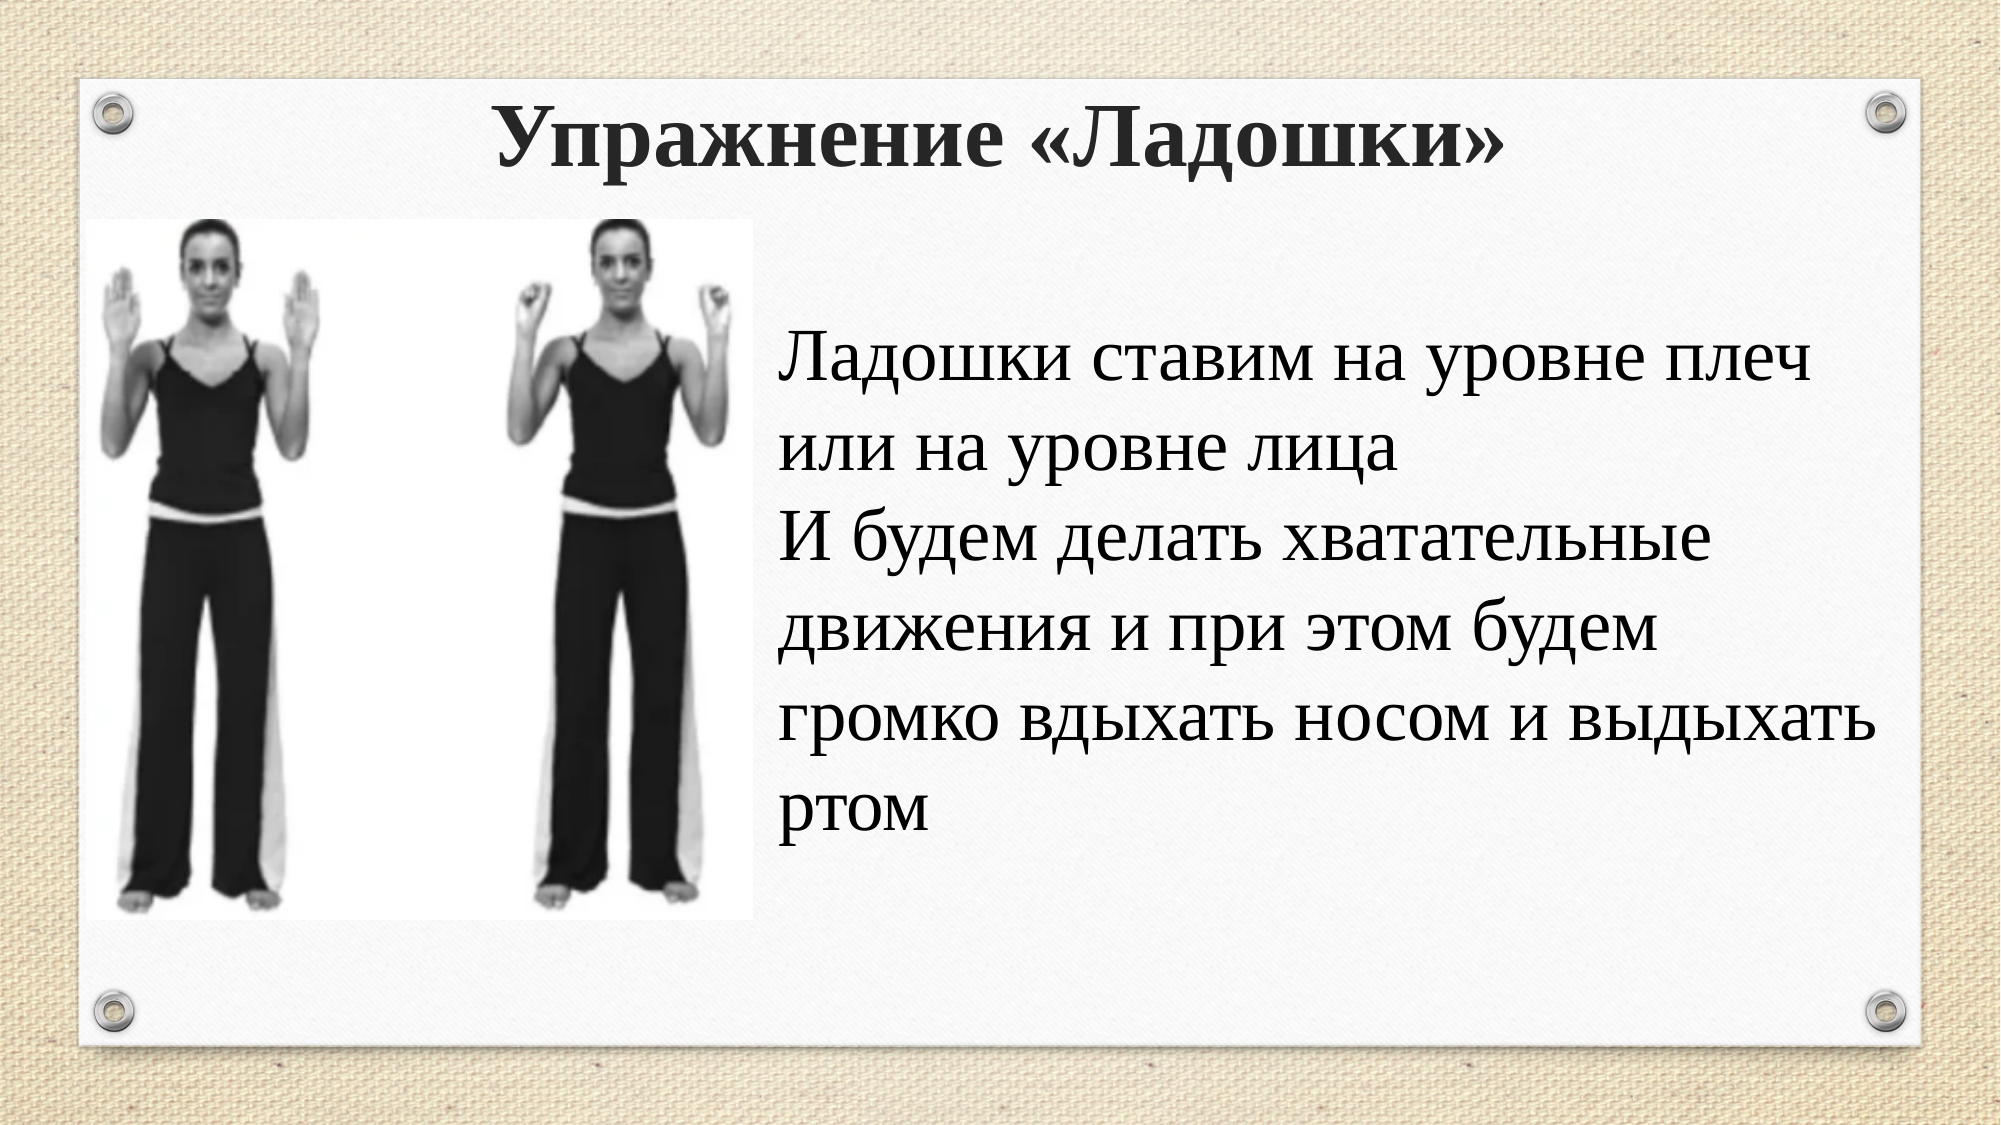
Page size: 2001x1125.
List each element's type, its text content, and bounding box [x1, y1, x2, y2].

picture [0, 0, 2001, 1125]
title Упражнение «Ладошки» [99, 26, 1900, 233]
text_box Ладошки ставим на уровне плеч или на уровне лица И будем делать хватательные движения и при этом будем громко вдыхать носом и выдыхать ртом [763, 297, 1901, 853]
